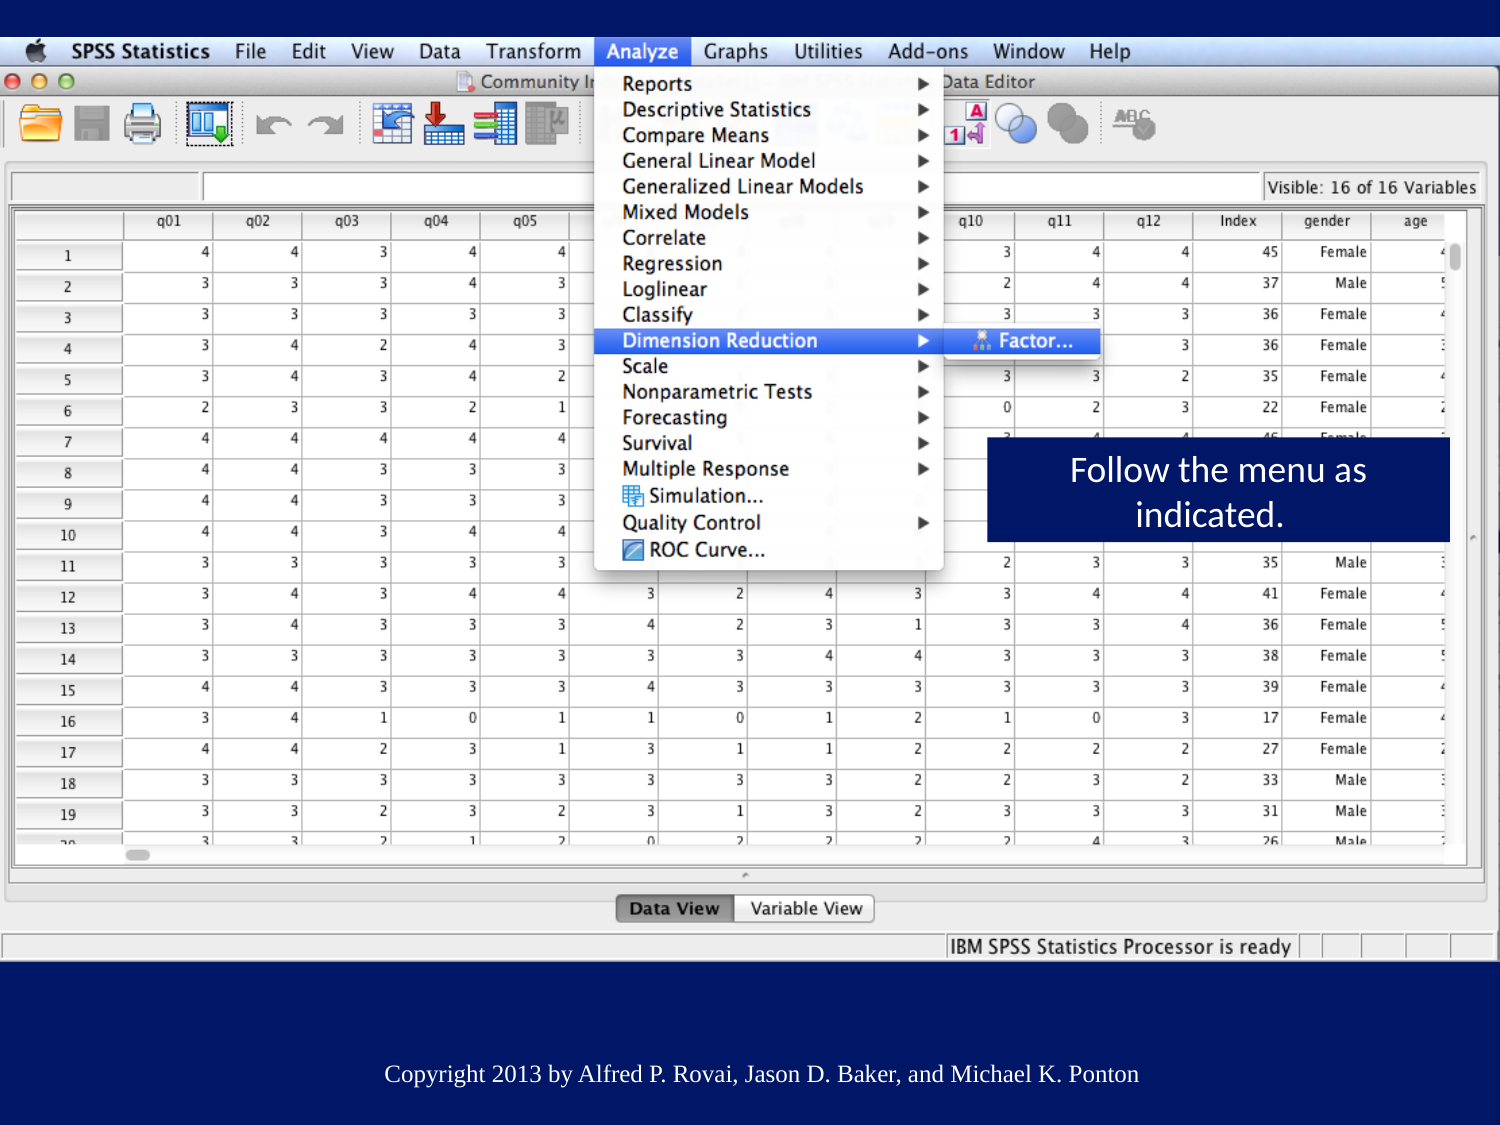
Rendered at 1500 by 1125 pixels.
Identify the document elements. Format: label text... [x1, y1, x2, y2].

picture [0, 37, 1500, 962]
footer Copyright 2013 by Alfred P. Rovai, Jason D. Baker, and Michael K. Ponton [262, 1042, 1263, 1103]
